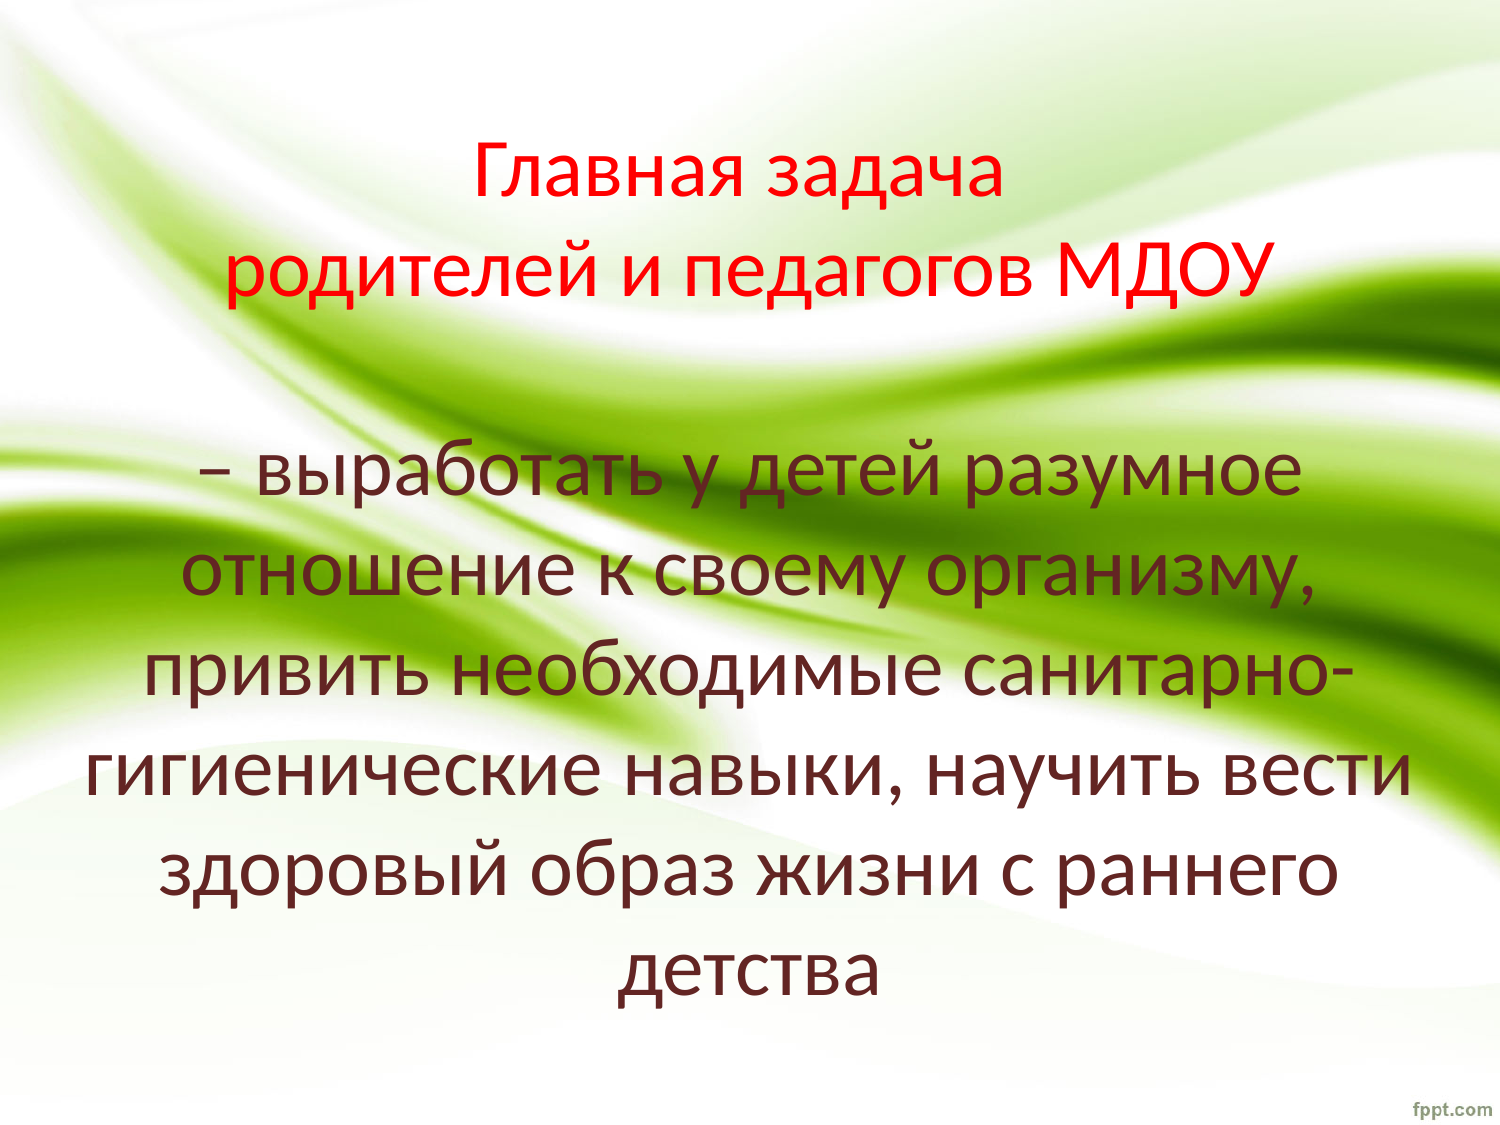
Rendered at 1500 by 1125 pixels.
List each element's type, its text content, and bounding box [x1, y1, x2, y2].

title Главная задача родителей и педагогов МДОУ – выработать у детей разумное отношение к своему организму, привить необходимые санитарно-гигиенические навыки, научить вести здоровый образ жизни с раннего детства [23, 29, 1477, 1095]
picture [0, 0, 1500, 1125]
